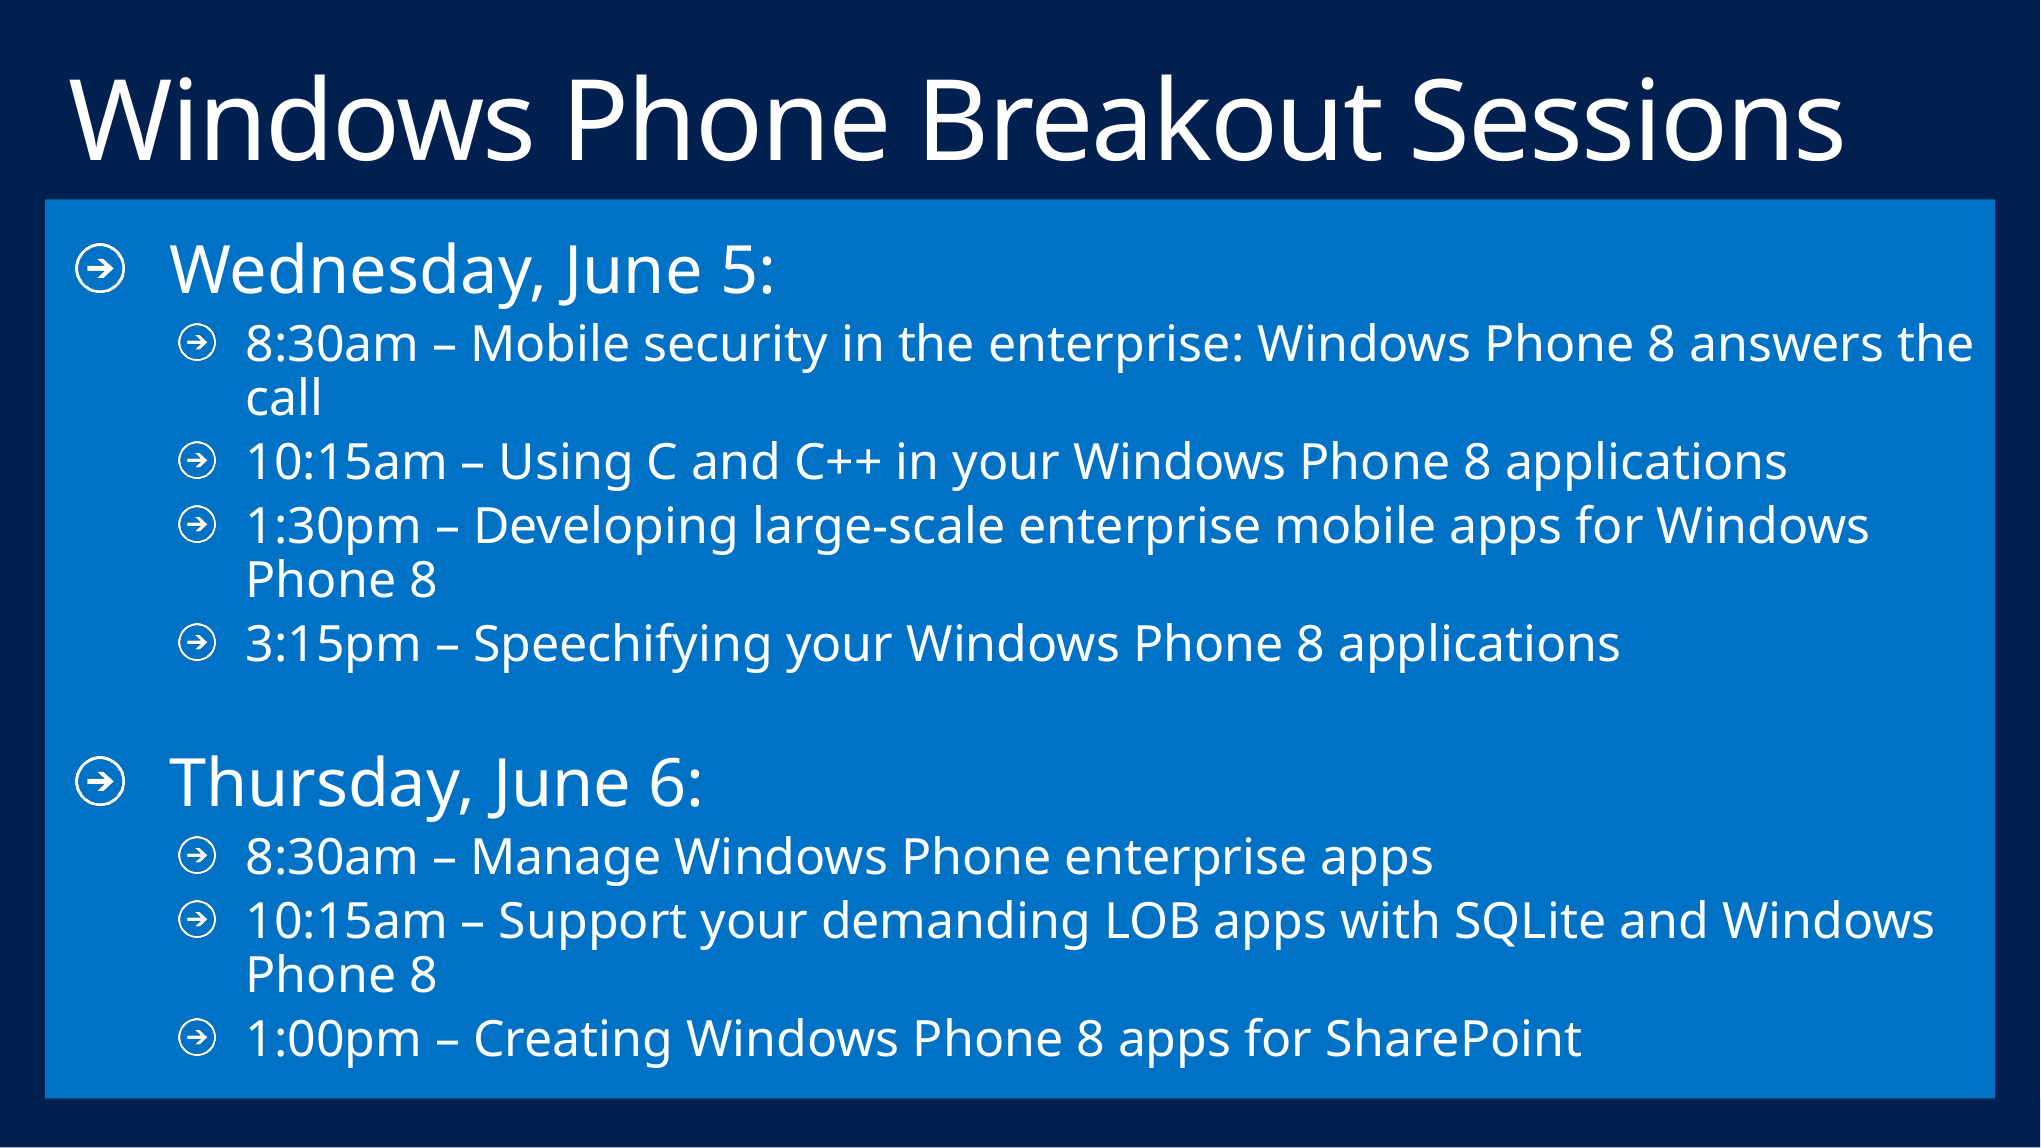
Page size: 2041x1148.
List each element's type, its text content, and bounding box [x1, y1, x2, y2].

picture [178, 1018, 216, 1056]
picture [178, 505, 216, 543]
picture [178, 836, 216, 874]
picture [75, 243, 125, 293]
picture [178, 900, 216, 938]
text_box [46, 198, 1996, 1098]
text_box Wednesday, June 5: 8:30am – Mobile security in the enterprise: Windows Phone 8 answers the call 10:15am – Using C and C++ in your Windows Phone 8 applications 1:30pm – Developing large-scale enterprise mobile apps for Windows Phone 8 3:15pm – Speechifying your Windows Phone 8 applications Thursday, June 6: 8:30am – Manage Windows Phone enterprise apps 10:15am – Support your demanding LOB apps with SQLite and Windows Phone 8 1:00pm – Creating Windows Phone 8 apps for SharePoint [60, 228, 1995, 1075]
picture [178, 441, 216, 479]
picture [178, 623, 216, 661]
text_box [0, 0, 2041, 1148]
picture [178, 323, 216, 361]
title Windows Phone Breakout Sessions [46, 48, 1996, 198]
picture [75, 756, 125, 806]
